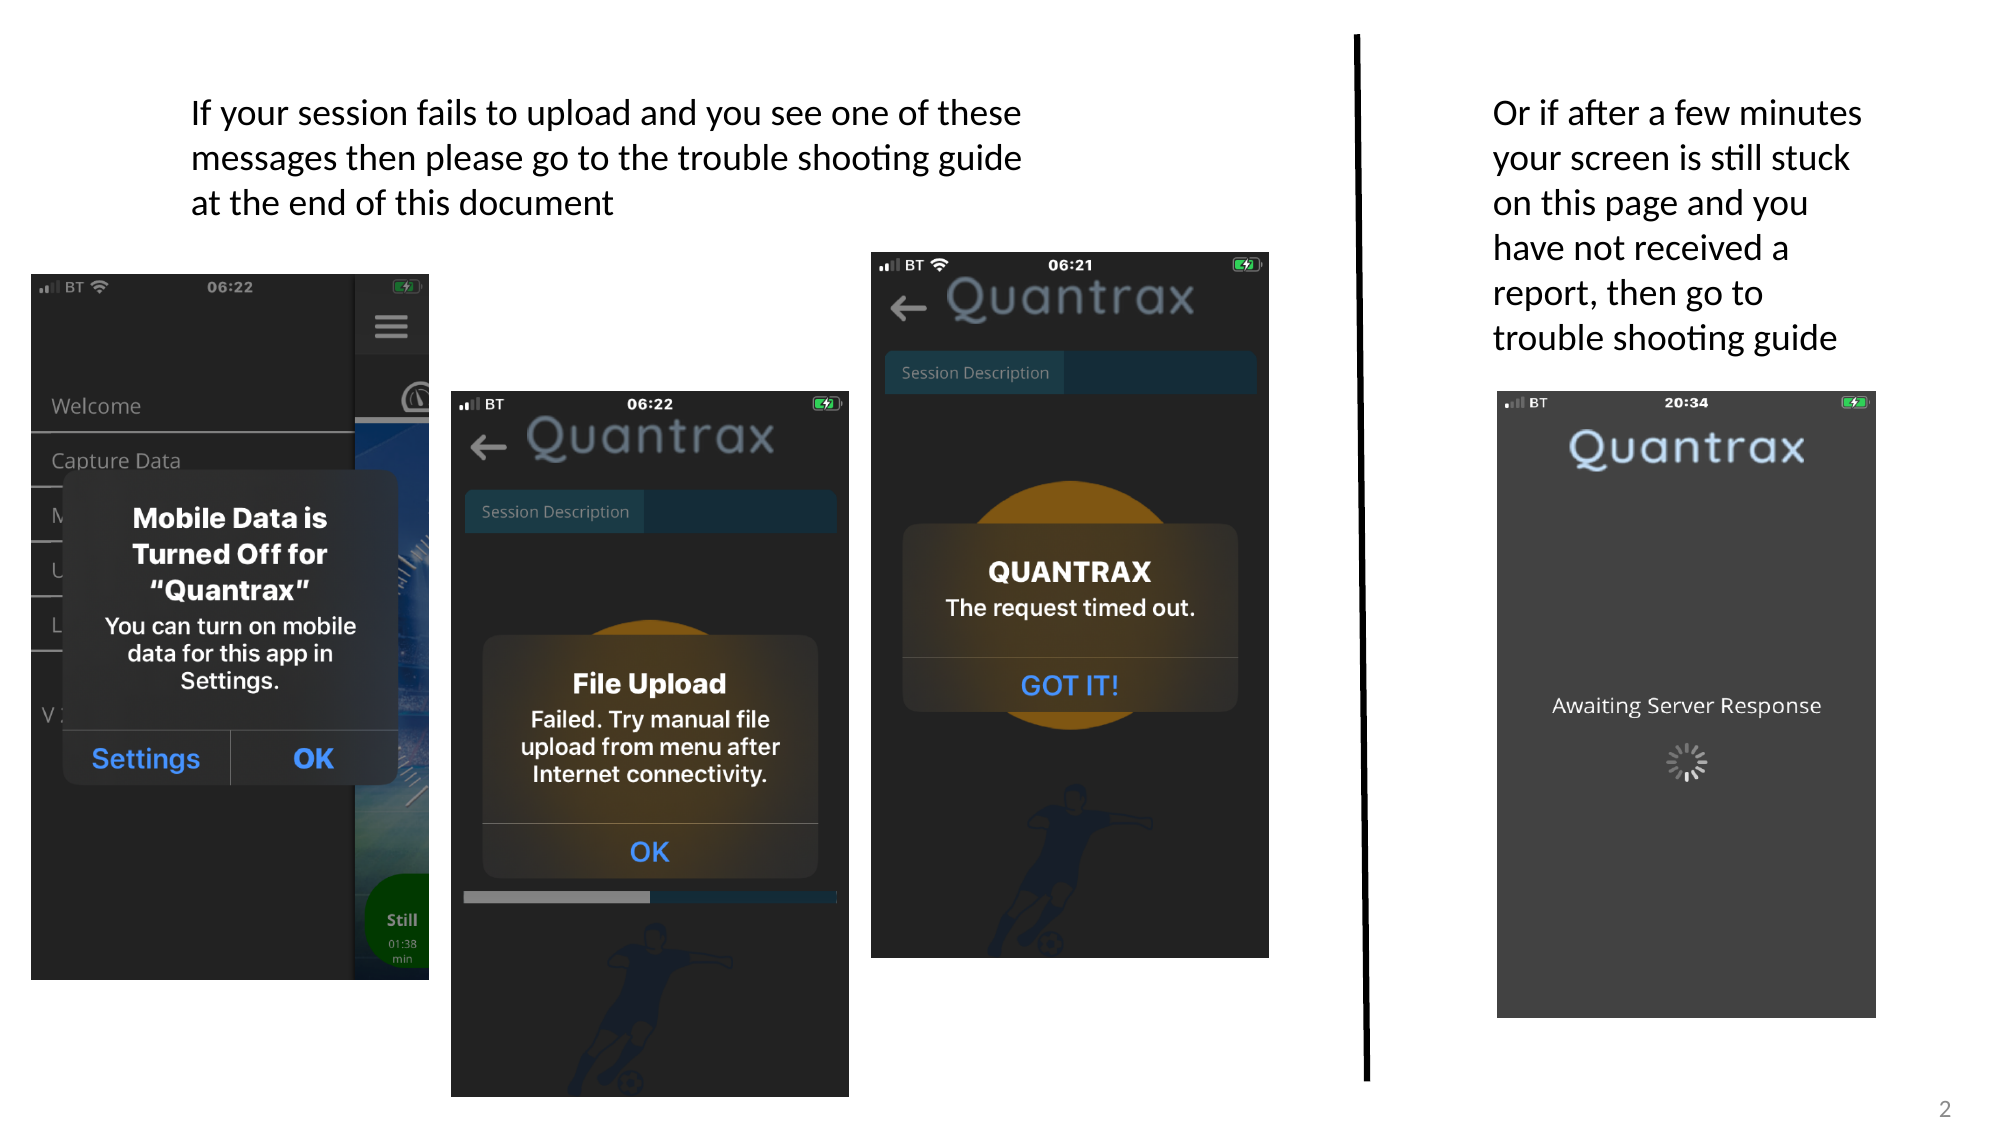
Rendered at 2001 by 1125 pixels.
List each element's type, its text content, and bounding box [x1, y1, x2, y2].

picture [1497, 391, 1876, 1018]
picture [871, 252, 1269, 958]
picture [31, 274, 429, 980]
text_box Or if after a few minutes your screen is still stuck on this page and you have not received a report, then go to trouble shooting guide [1478, 80, 1897, 366]
slide_number 2 [1516, 1077, 1967, 1125]
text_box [1357, 34, 1368, 1082]
text_box If your session fails to upload and you see one of these messages then please go to the trouble shooting guide at the end of this document [175, 80, 1071, 231]
picture [451, 391, 849, 1097]
